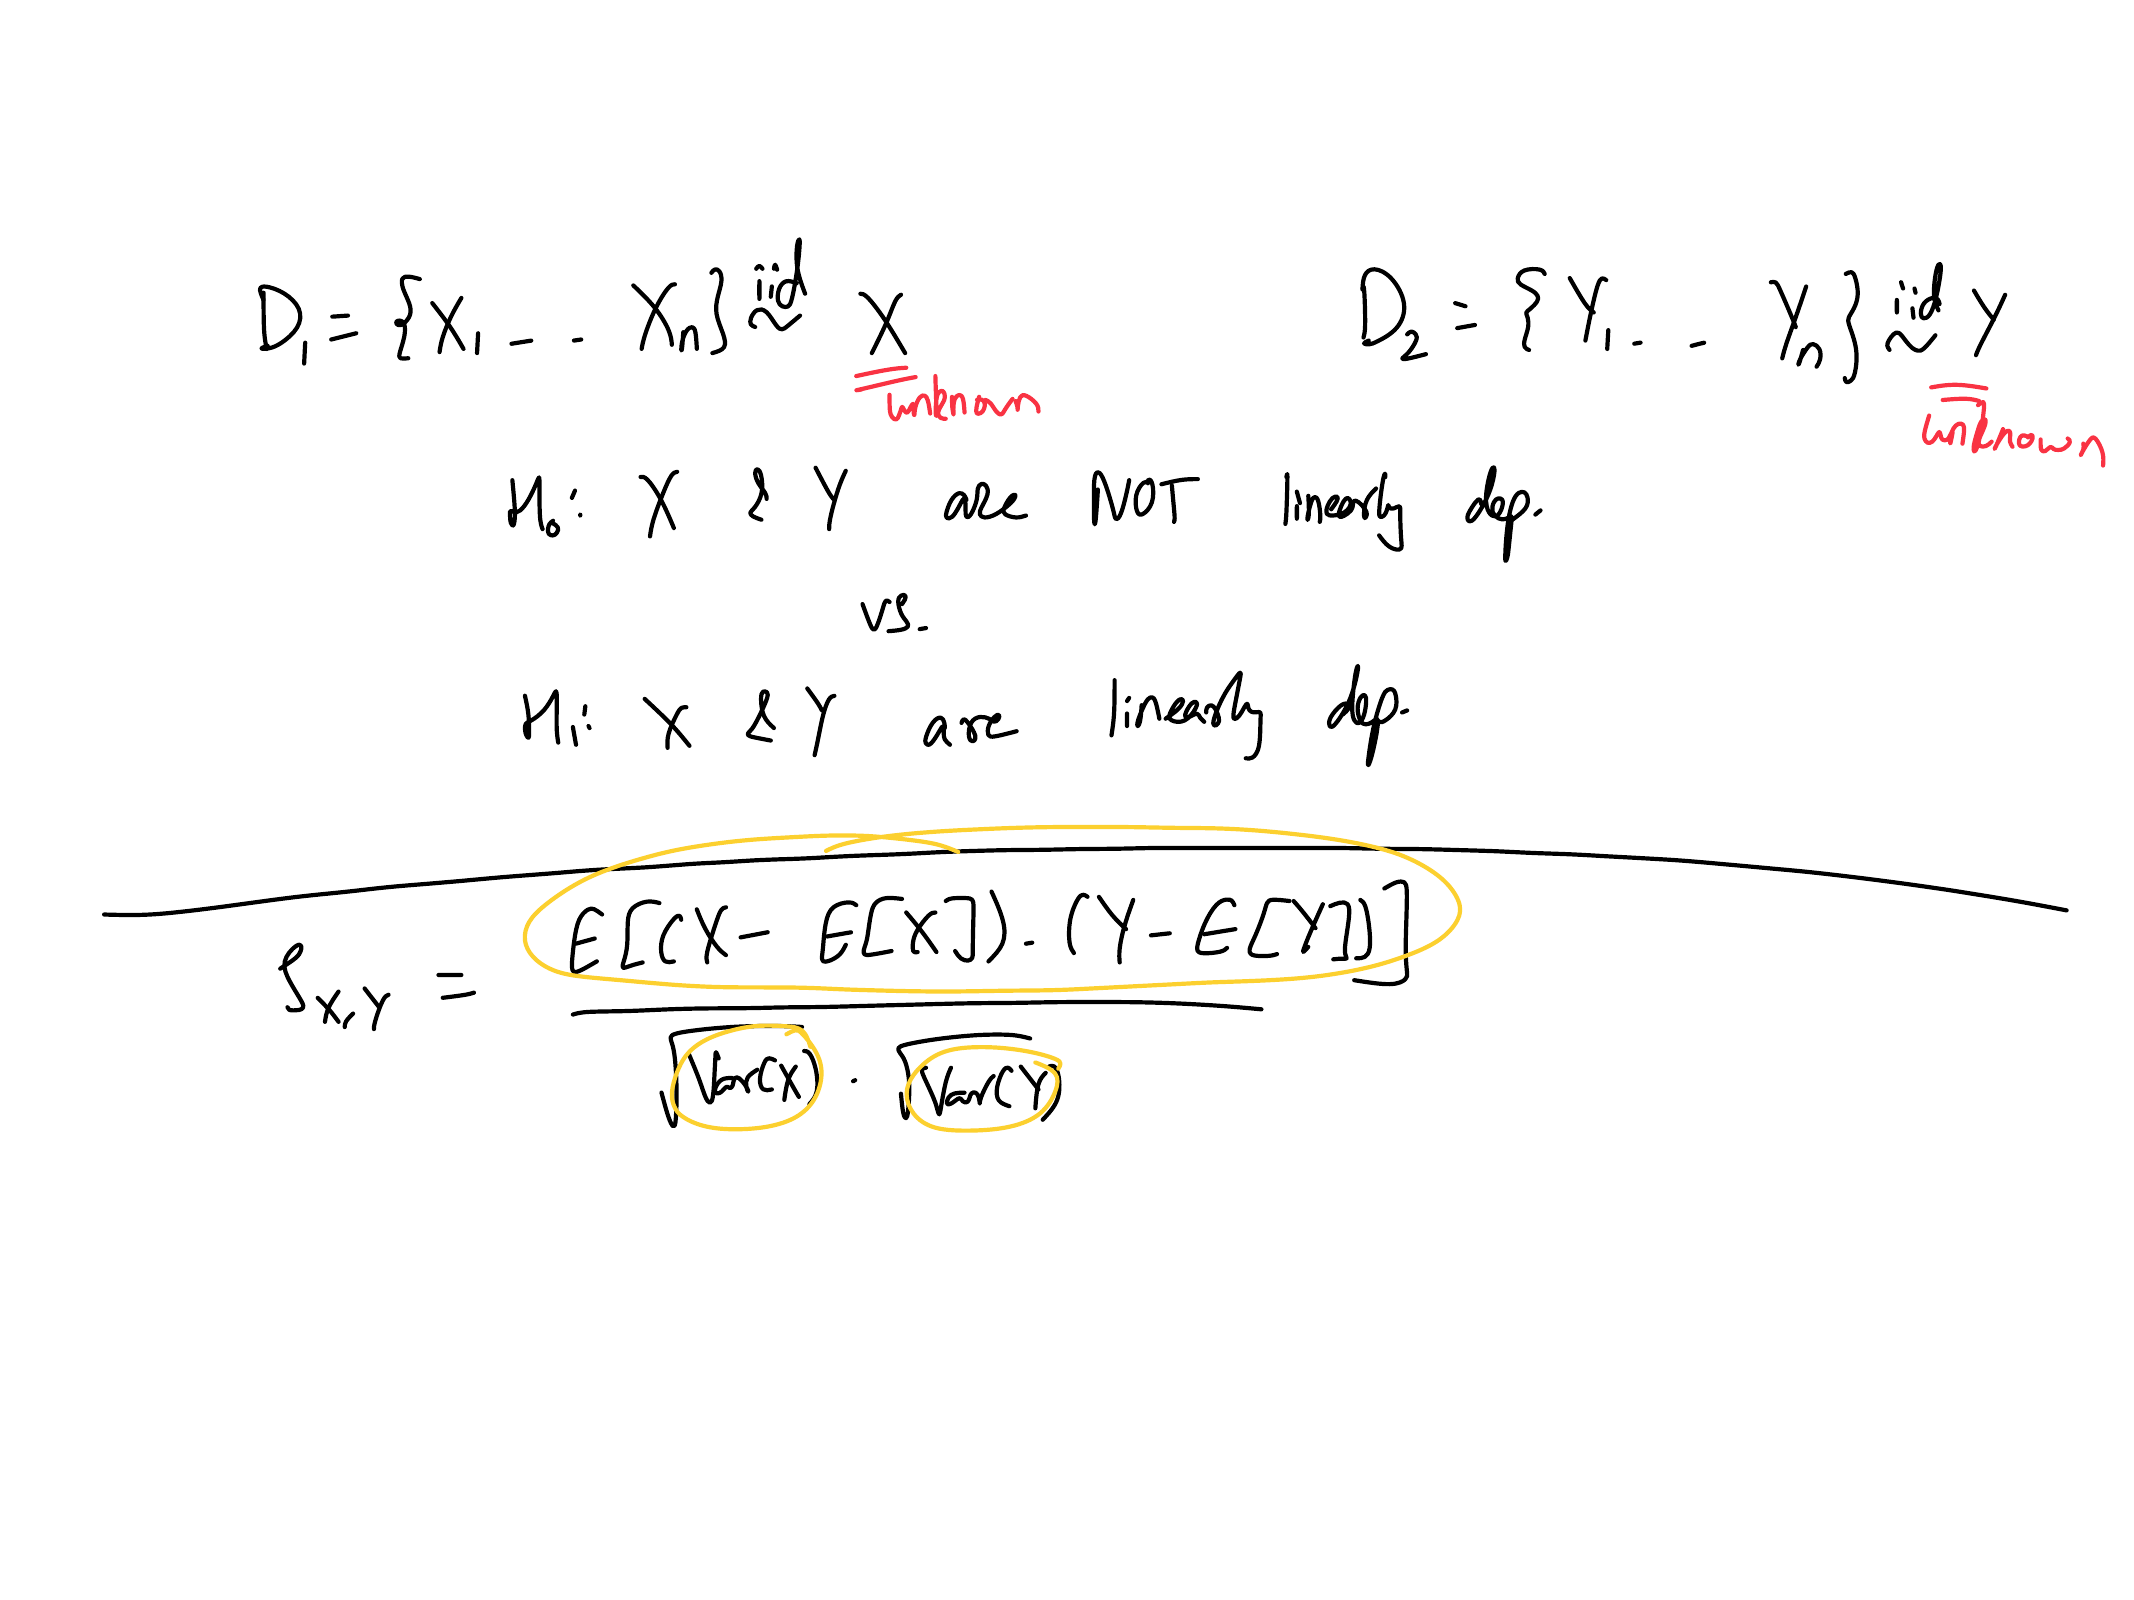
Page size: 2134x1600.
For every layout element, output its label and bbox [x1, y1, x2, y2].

text_box [1362, 263, 2006, 383]
text_box [103, 239, 2104, 1131]
